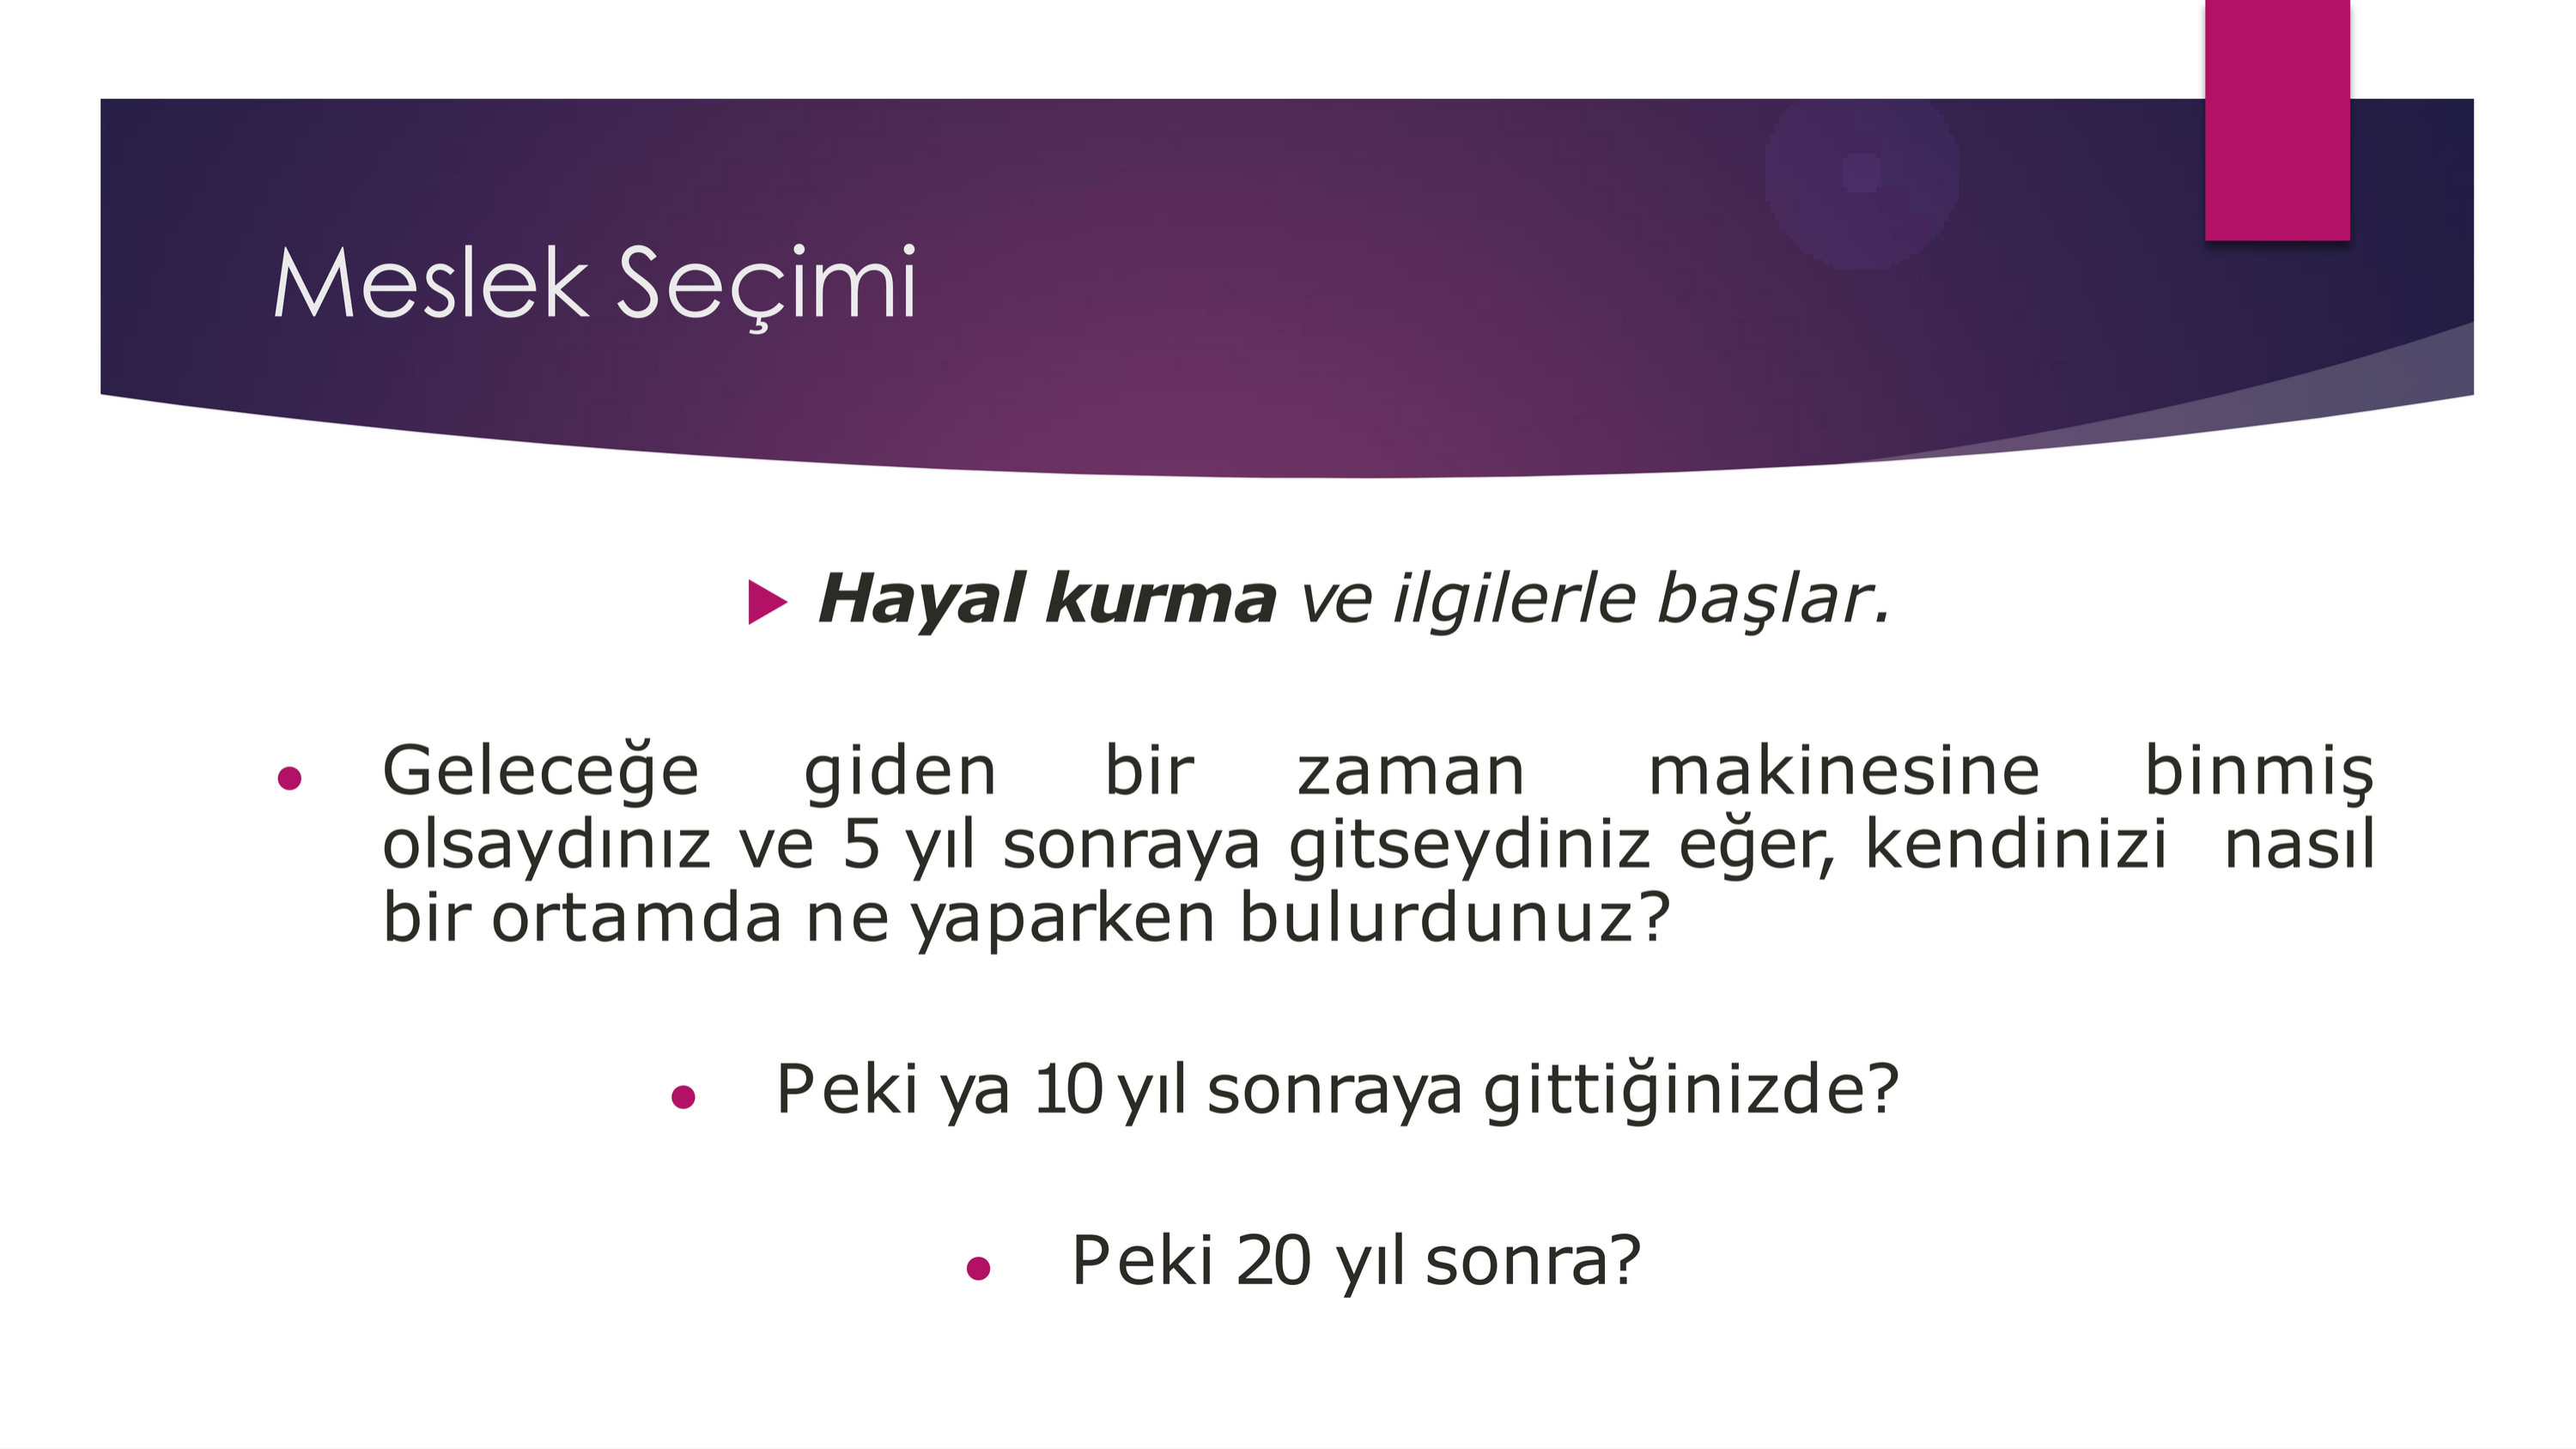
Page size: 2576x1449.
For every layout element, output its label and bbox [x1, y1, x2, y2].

text_box [0, 0, 2576, 1449]
